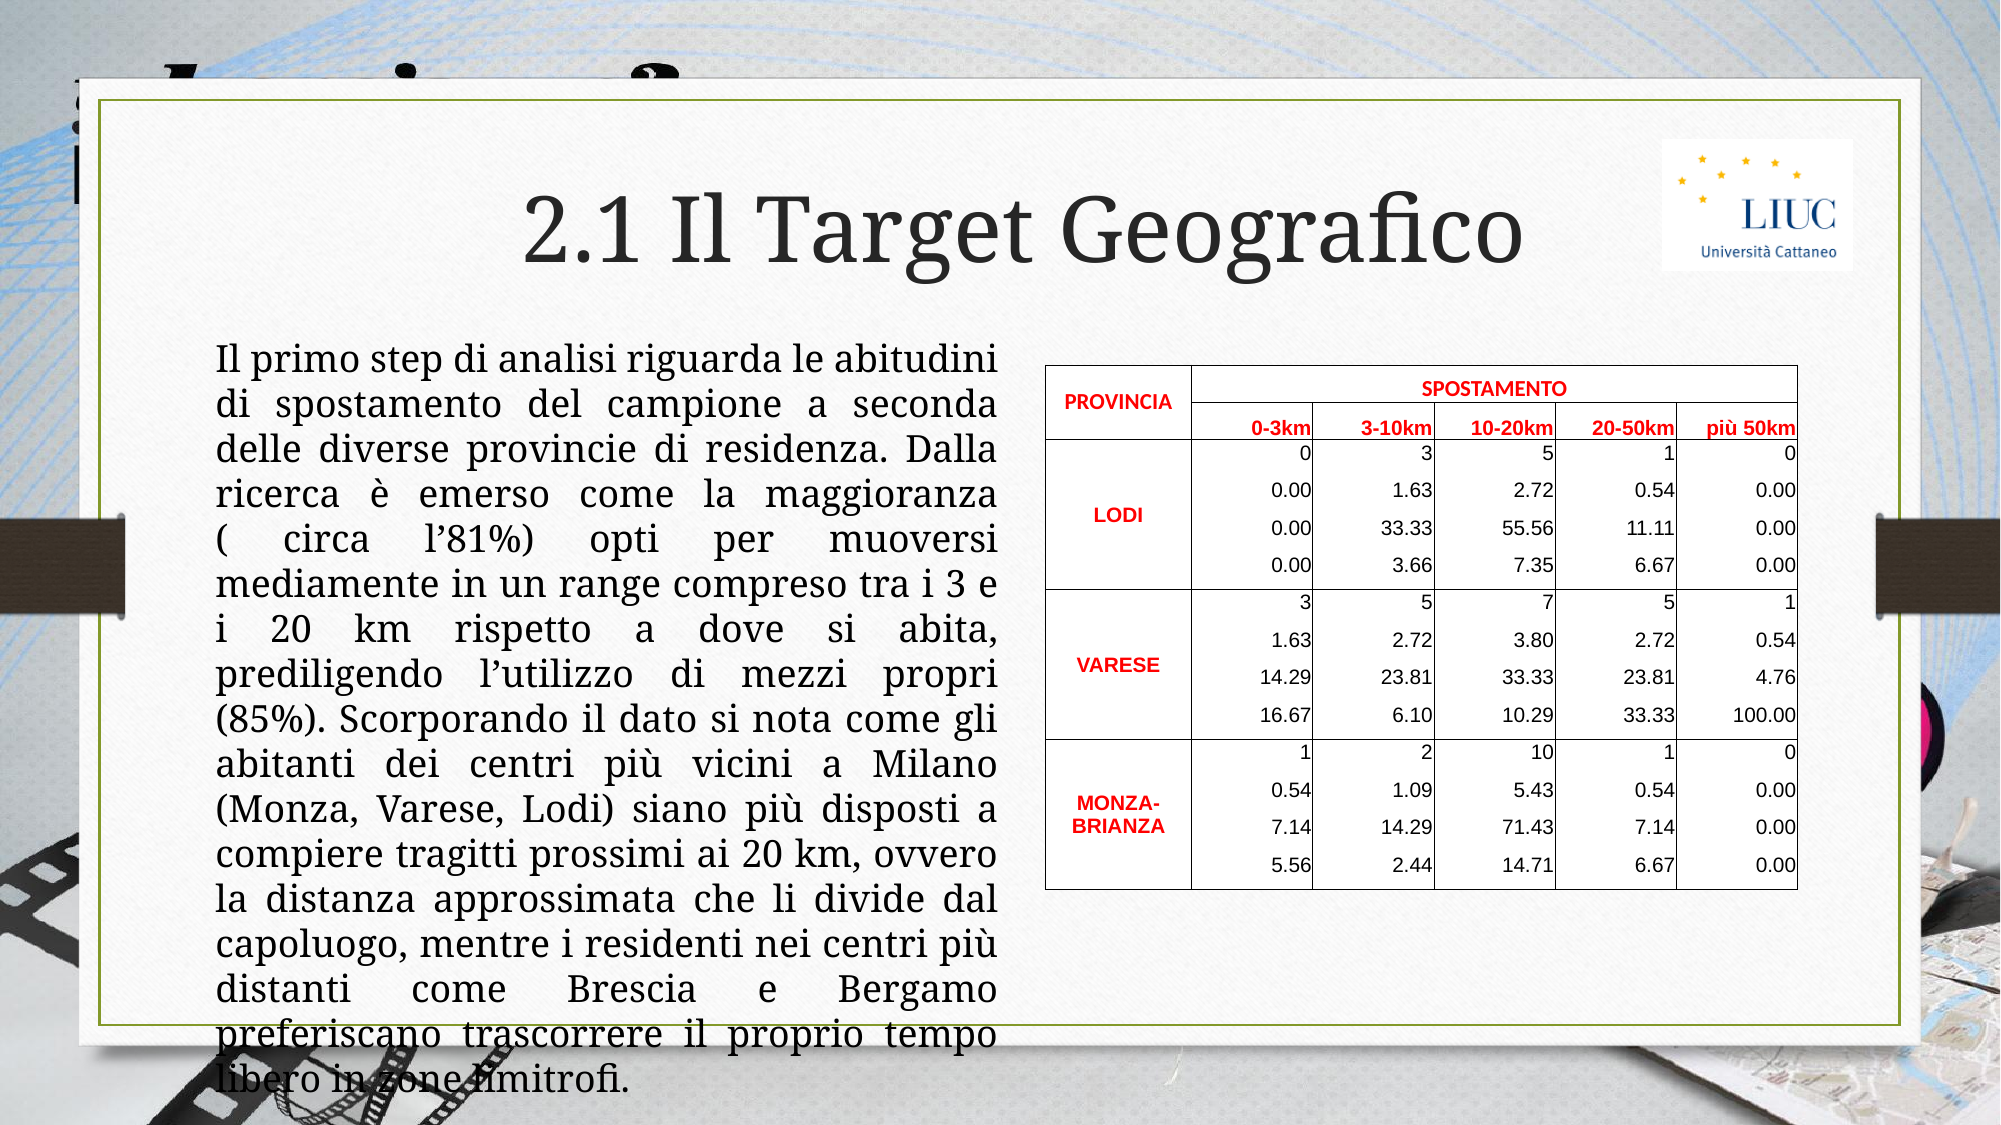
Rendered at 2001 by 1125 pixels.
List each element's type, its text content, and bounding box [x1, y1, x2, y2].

table_cell VARESE [1046, 590, 1191, 739]
table_cell 2 [1313, 740, 1434, 777]
table_cell 33.33 [1556, 702, 1676, 739]
table_cell 5 [1313, 590, 1434, 627]
table_cell 0.00 [1677, 515, 1797, 552]
table_cell 0.00 [1192, 477, 1312, 515]
table_cell 5.56 [1192, 852, 1312, 889]
table_cell 1.63 [1313, 477, 1434, 515]
table_cell 16.67 [1192, 702, 1312, 739]
table_cell 0.54 [1677, 627, 1797, 665]
table_cell 2.44 [1313, 852, 1434, 889]
table_cell 1 [1677, 590, 1797, 627]
table_cell MONZA-BRIANZA [1046, 740, 1191, 889]
table_cell 23.81 [1556, 665, 1676, 702]
table_cell 6.10 [1313, 702, 1434, 739]
table_cell 2.72 [1313, 627, 1434, 665]
table_cell 55.56 [1435, 515, 1555, 552]
table_cell 5.43 [1435, 777, 1555, 814]
table_cell 2.72 [1435, 477, 1555, 515]
table_cell 0 [1192, 440, 1312, 477]
table_cell 11.11 [1556, 515, 1676, 552]
table_cell 10-20km [1435, 403, 1555, 439]
table_cell 0.00 [1677, 852, 1797, 889]
table_cell 7.35 [1435, 552, 1555, 589]
table_cell 100.00 [1677, 702, 1797, 739]
table_cell 0.54 [1192, 777, 1312, 814]
table_cell 33.33 [1435, 665, 1555, 702]
table_cell 1 [1556, 740, 1676, 777]
table_cell 14.71 [1435, 852, 1555, 889]
table_cell LODI [1046, 440, 1191, 589]
table_cell 1.63 [1192, 627, 1312, 665]
table_cell più 50km [1677, 403, 1797, 439]
table_cell 0.00 [1677, 777, 1797, 814]
table_cell 0.00 [1677, 552, 1797, 589]
table_cell 1 [1556, 440, 1676, 477]
table_cell 0.54 [1556, 777, 1676, 814]
table_cell 0 [1677, 440, 1797, 477]
table_cell 20-50km [1556, 403, 1676, 439]
table_cell 3-10km [1313, 403, 1434, 439]
table_cell 14.29 [1313, 814, 1434, 852]
table_cell 6.67 [1556, 552, 1676, 589]
table_cell 3 [1192, 590, 1312, 627]
table_cell 7.14 [1192, 814, 1312, 852]
table_cell 4.76 [1677, 665, 1797, 702]
table_cell 0.00 [1677, 814, 1797, 852]
table_cell 2.72 [1556, 627, 1676, 665]
table_cell 71.43 [1435, 814, 1555, 852]
table_header SPOSTAMENTO [1192, 366, 1797, 402]
table_cell 14.29 [1192, 665, 1312, 702]
table_cell 3.80 [1435, 627, 1555, 665]
table_cell 3.66 [1313, 552, 1434, 589]
table_cell 0 [1677, 740, 1797, 777]
table_cell 3 [1313, 440, 1434, 477]
table_cell 7.14 [1556, 814, 1676, 852]
table_cell 7 [1435, 590, 1555, 627]
table_header PROVINCIA [1046, 366, 1191, 439]
table_cell 10 [1435, 740, 1555, 777]
text_box Il primo step di analisi riguarda le abitudini di spostamento del campione a seconda delle diverse provincie di residenza. Dalla ricerca è emerso come la maggioranza ( circa l’81%) opti per muoversi mediamente in un range compreso tra i 3 e i 20 km rispetto a dove si abita, prediligendo l’utilizzo di mezzi propri (85%). Scorporando il dato si nota come gli abitanti dei centri più vicini a Milano (Monza, Varese, Lodi) siano più disposti a compiere tragitti prossimi ai 20 km, ovvero la distanza approssimata che li divide dal capoluogo, mentre i residenti nei centri più distanti come Brescia e Bergamo preferiscano trascorrere il proprio tempo libero in zone limitrofi. [200, 327, 1014, 1108]
text_box 2.1 Il Target Geografico [200, 139, 1849, 313]
table_cell 1.09 [1313, 777, 1434, 814]
table_cell 33.33 [1313, 515, 1434, 552]
table_cell 0.00 [1192, 552, 1312, 589]
table_cell 5 [1556, 590, 1676, 627]
table_cell 1 [1192, 740, 1312, 777]
table_cell 5 [1435, 440, 1555, 477]
table_cell 23.81 [1313, 665, 1434, 702]
table_cell 0.00 [1677, 477, 1797, 515]
table_cell 0.54 [1556, 477, 1676, 515]
table_cell 0.00 [1192, 515, 1312, 552]
table_cell 10.29 [1435, 702, 1555, 739]
table_cell 6.67 [1556, 852, 1676, 889]
table_cell 0-3km [1192, 403, 1312, 439]
picture [0, 0, 2001, 1125]
